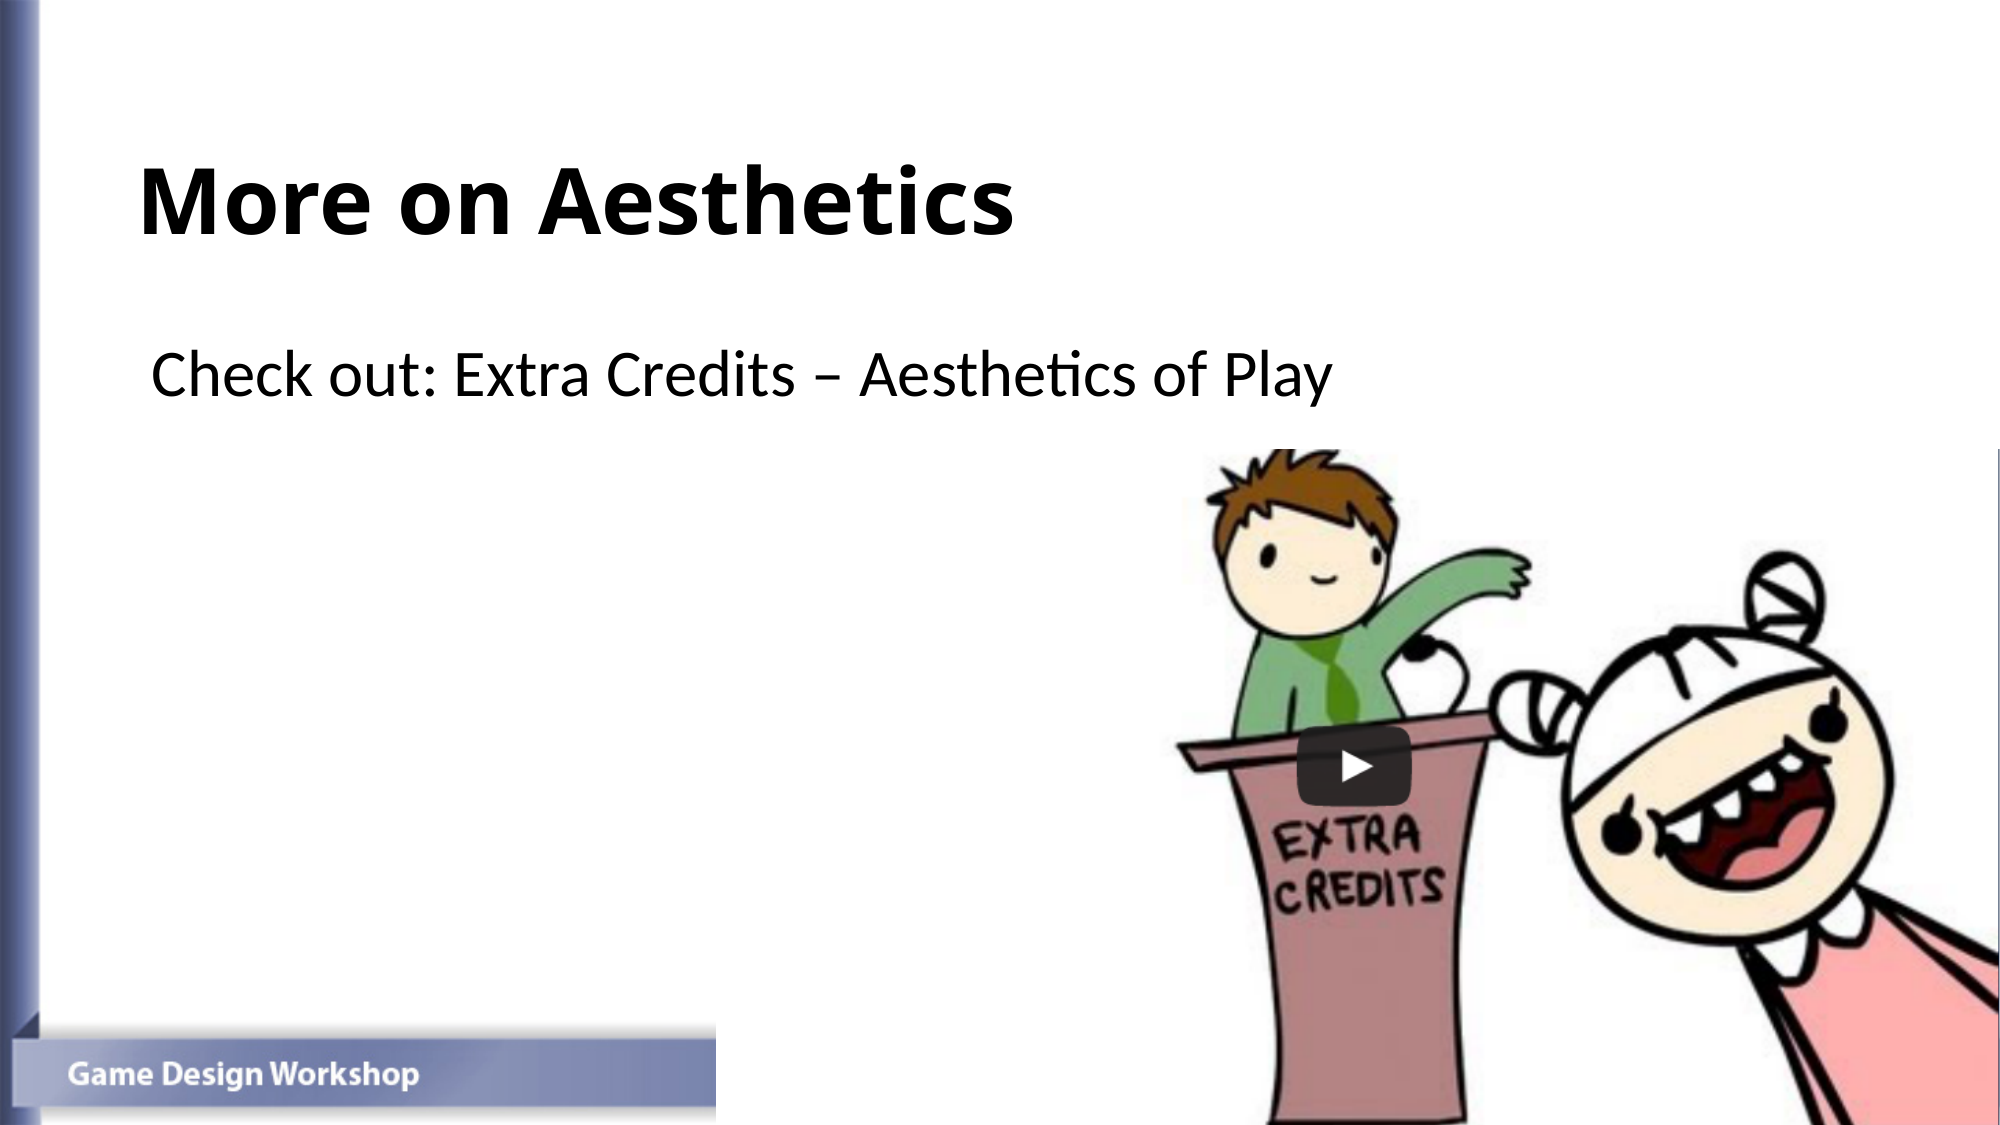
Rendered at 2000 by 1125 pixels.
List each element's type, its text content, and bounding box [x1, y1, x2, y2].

picture [0, 0, 2000, 1125]
list Check out: Extra Credits – Aesthetics of Play [116, 329, 1883, 930]
title More on Aesthetics [116, 145, 1883, 317]
